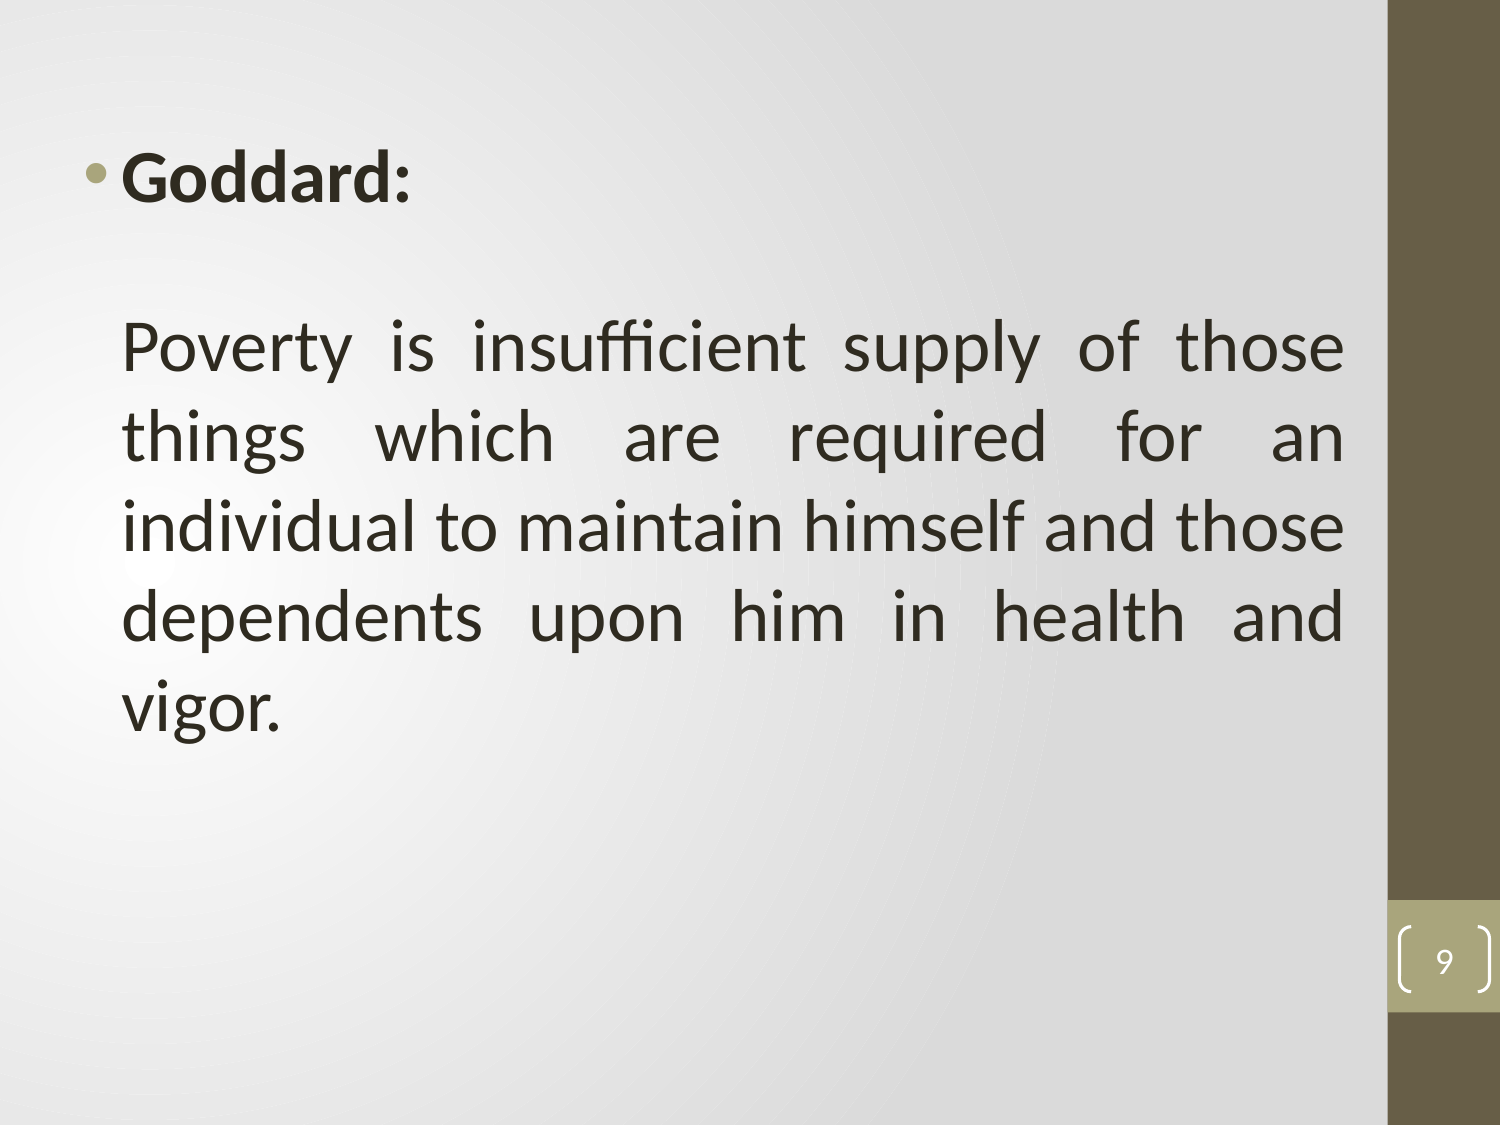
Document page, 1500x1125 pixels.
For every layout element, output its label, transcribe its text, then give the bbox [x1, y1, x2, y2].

list Goddard: Poverty is insufficient supply of those things which are required for an individual to maintain himself and those dependents upon him in health and vigor. [50, 50, 1363, 1075]
slide_number 9 [1397, 925, 1492, 994]
